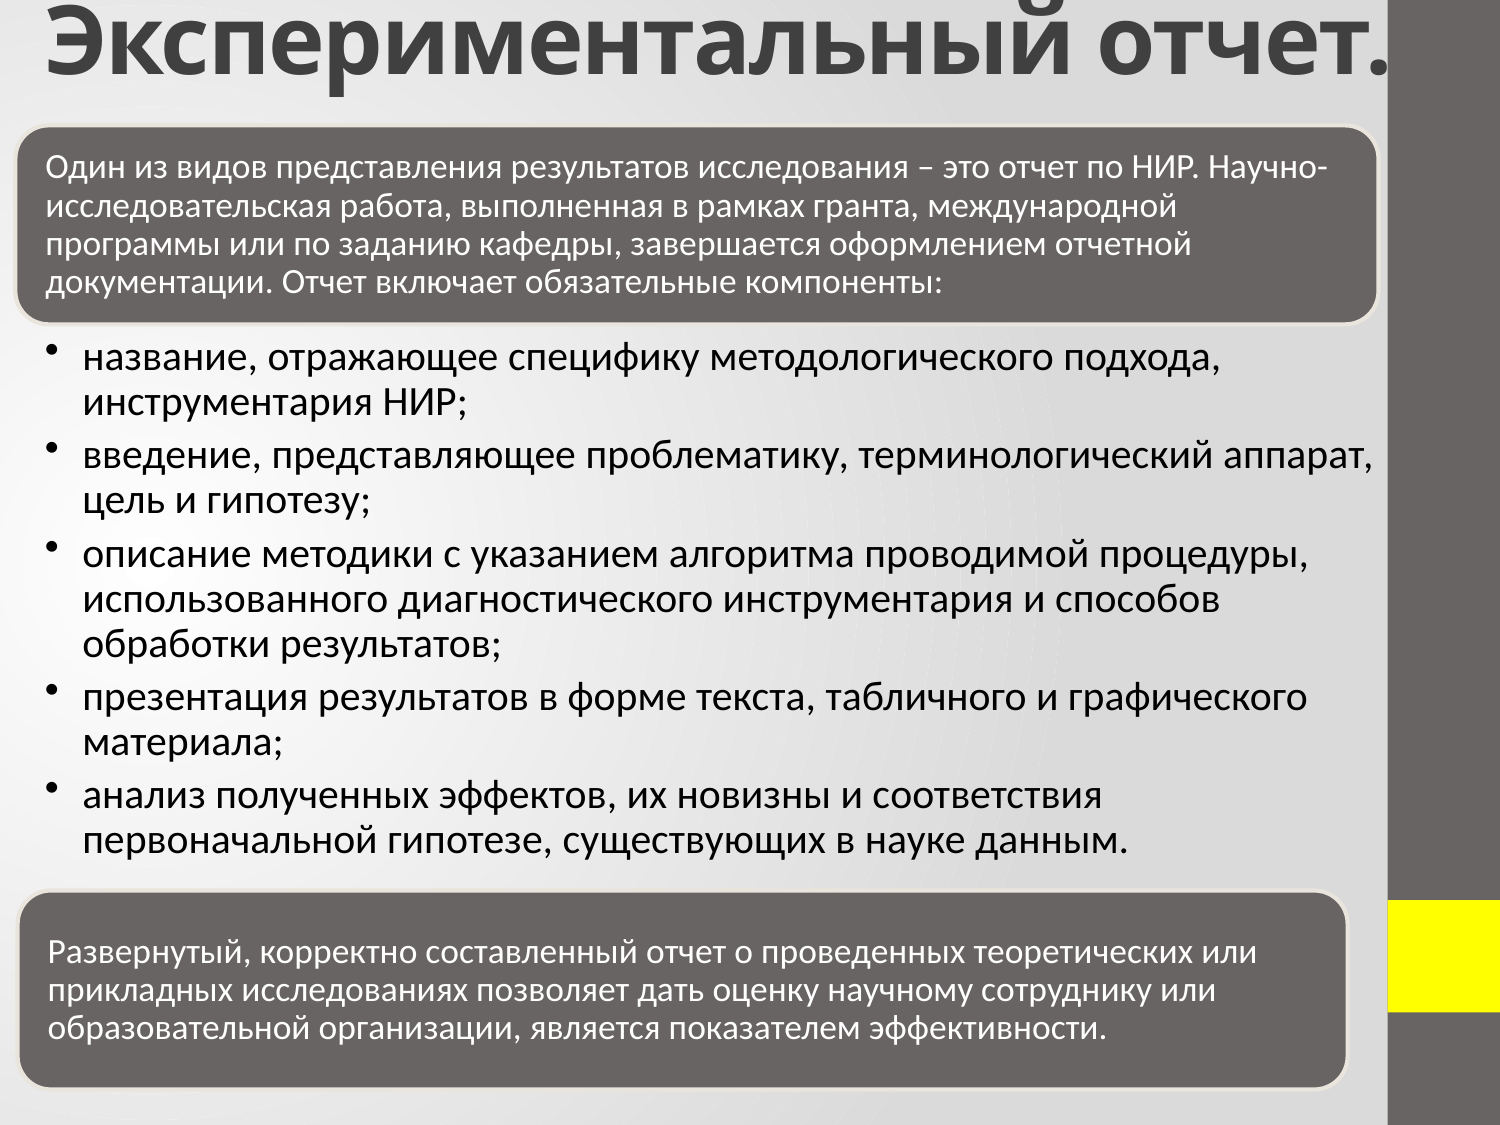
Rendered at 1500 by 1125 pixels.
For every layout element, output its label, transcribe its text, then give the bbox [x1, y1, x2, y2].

title Экспериментальный отчет. [29, 0, 1414, 188]
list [0, 124, 1399, 1090]
